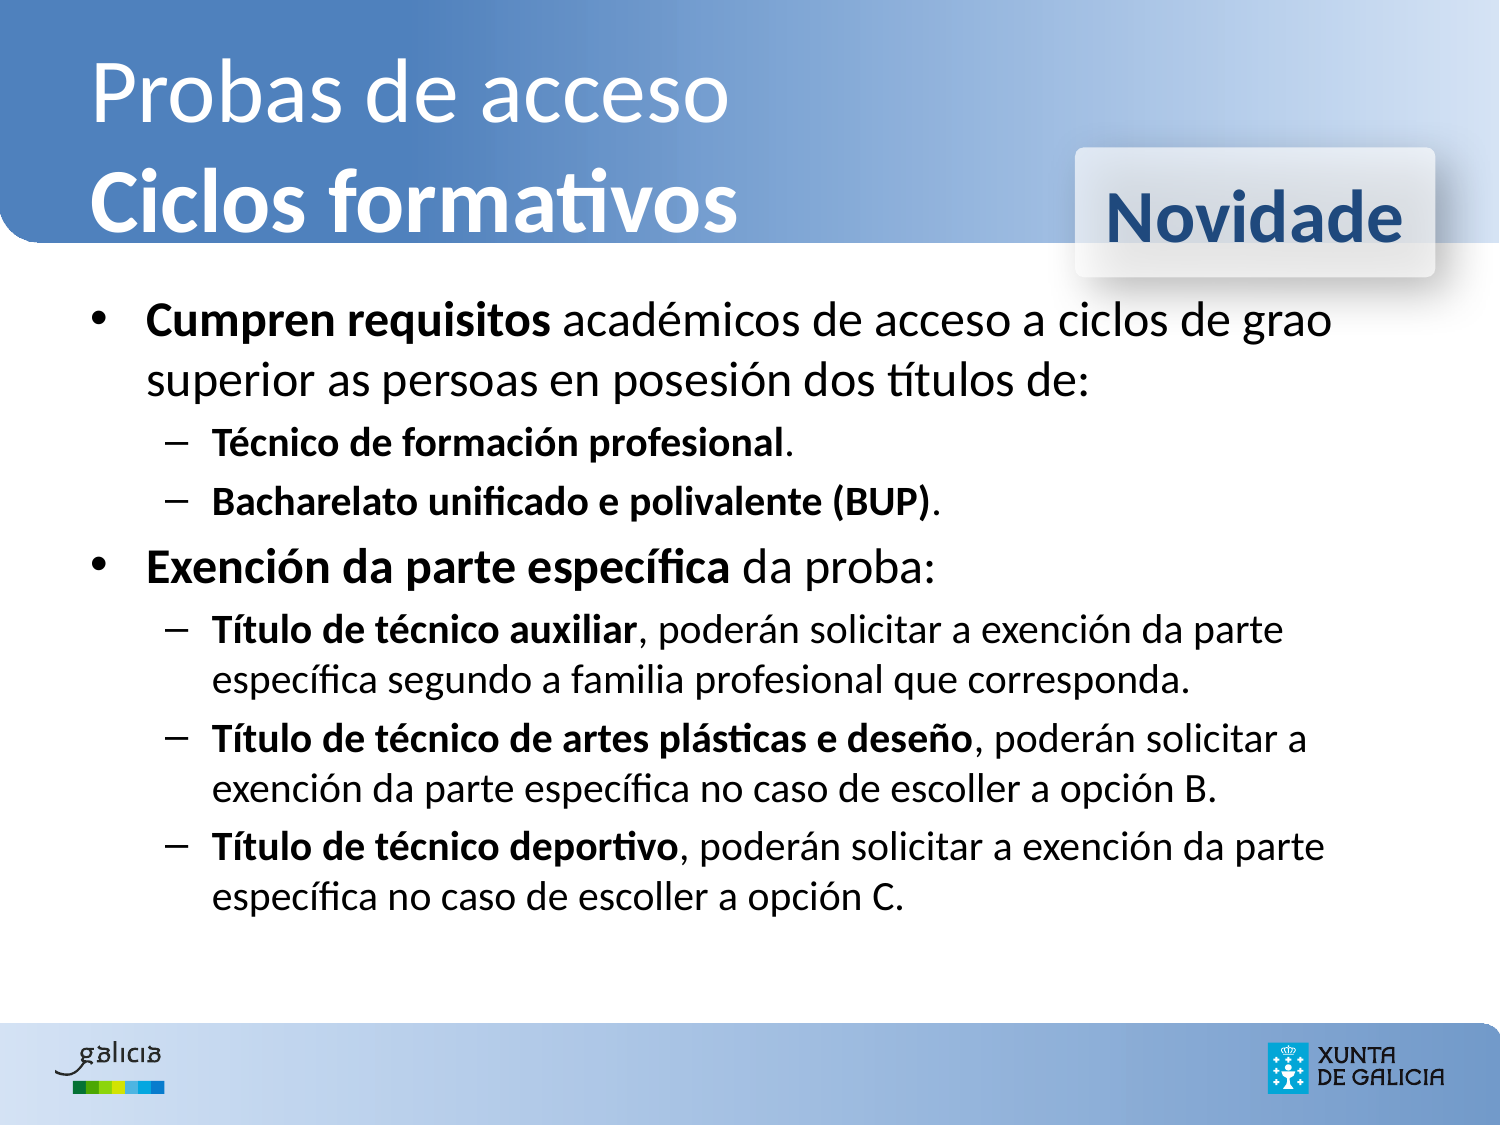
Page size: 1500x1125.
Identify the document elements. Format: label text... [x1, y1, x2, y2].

list Cumpren requisitos académicos de acceso a ciclos de grao superior as persoas en posesión dos títulos de: Técnico de formación profesional. Bacharelato unificado e polivalente (BUP). Exención da parte específica da proba: Título de técnico auxiliar, poderán solicitar a exención da parte específica segundo a familia profesional que corresponda. Título de técnico de artes plásticas e deseño, poderán solicitar a exención da parte específica no caso de escoller a opción B. Título de técnico deportivo, poderán solicitar a exención da parte específica no caso de escoller a opción C. [74, 279, 1460, 1023]
title Probas de acceso Ciclos formativos [74, 37, 1426, 245]
text_box Novidade [1074, 146, 1437, 279]
